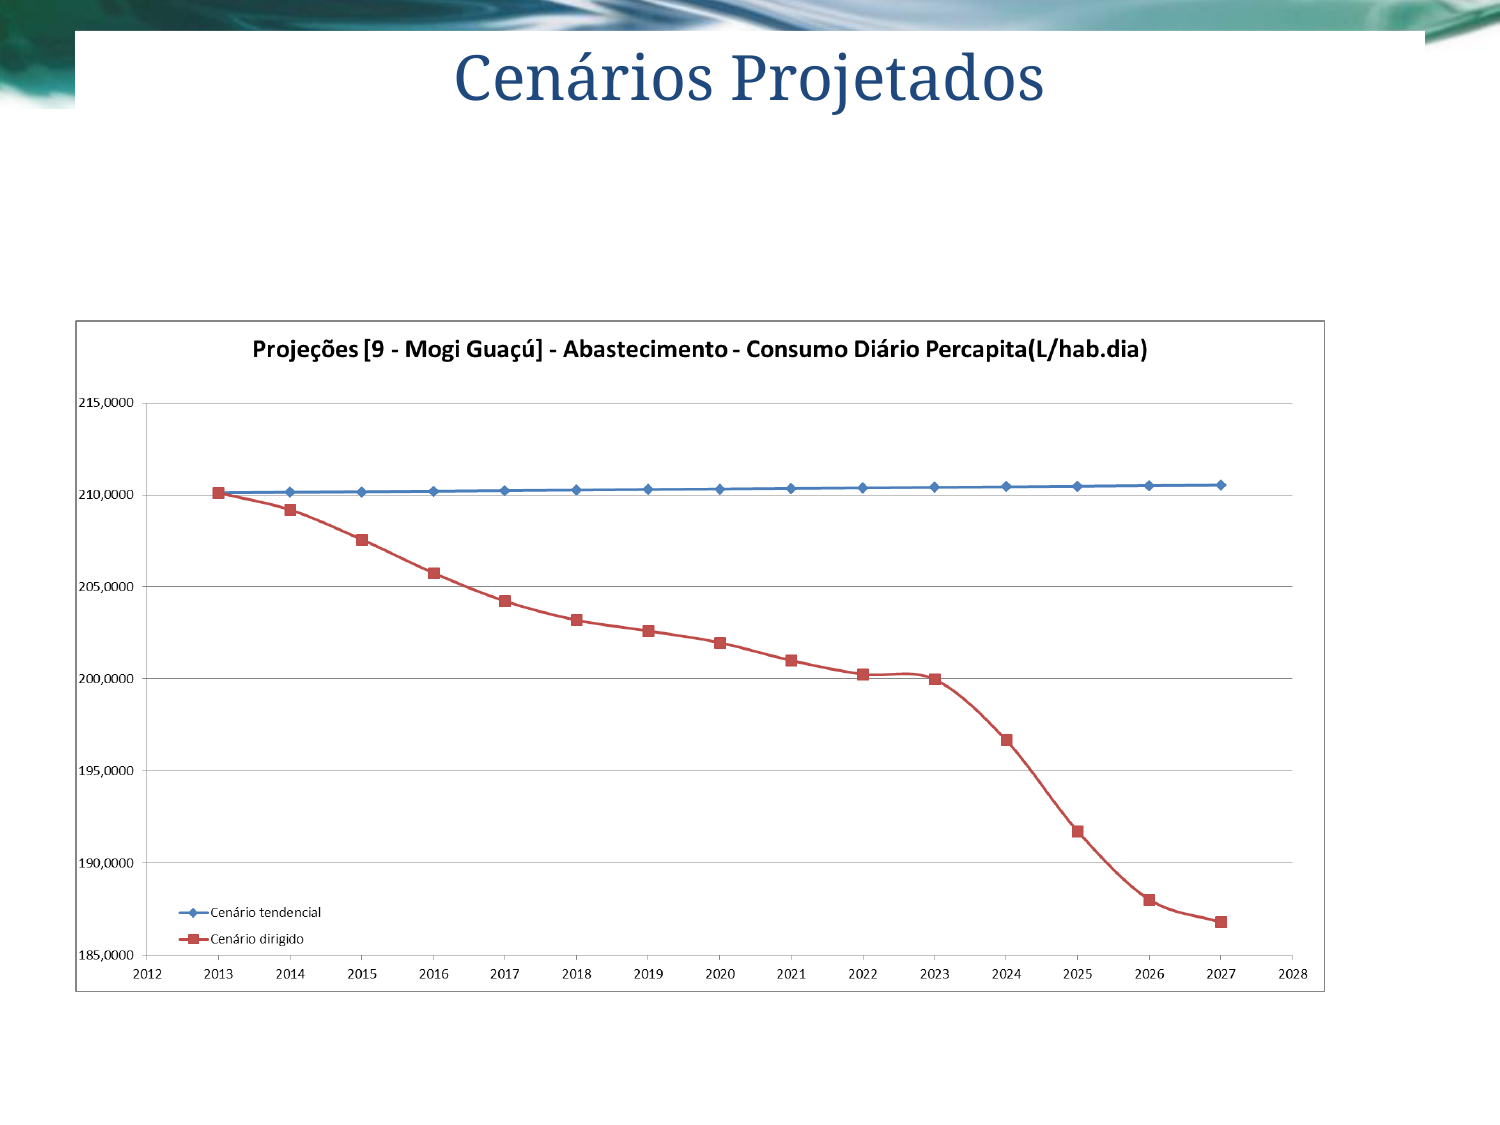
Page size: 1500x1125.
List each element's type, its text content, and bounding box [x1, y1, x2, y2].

title Cenários Projetados [75, 30, 1425, 181]
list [74, 320, 1326, 992]
picture [0, 0, 1500, 109]
